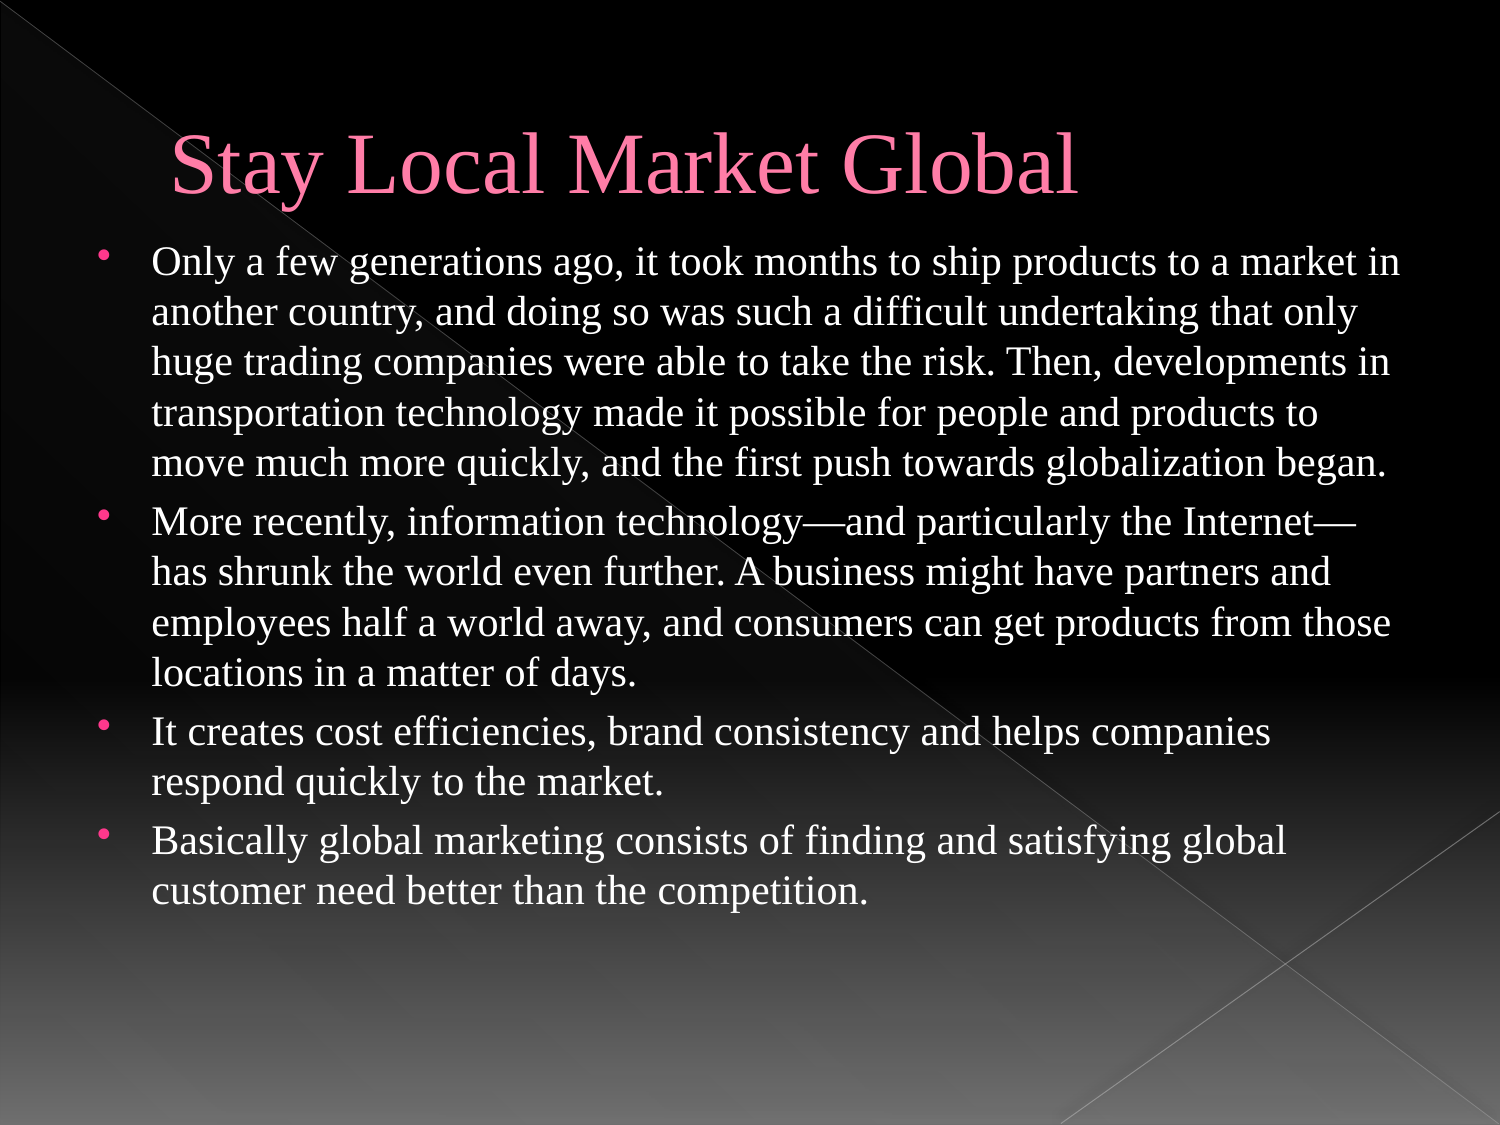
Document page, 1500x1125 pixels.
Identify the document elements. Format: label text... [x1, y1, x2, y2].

title Stay Local Market Global [75, 43, 1425, 225]
list Only a few generations ago, it took months to ship products to a market in another country, and doing so was such a difficult undertaking that only huge trading companies were able to take the risk. Then, developments in transportation technology made it possible for people and products to move much more quickly, and the first push towards globalization began. More recently, information technology—and particularly the Internet—has shrunk the world even further. A business might have partners and employees half a world away, and consumers can get products from those locations in a matter of days. It creates cost efficiencies, brand consistency and helps companies respond quickly to the market. Basically global marketing consists of finding and satisfying global customer need better than the competition. [75, 225, 1425, 976]
